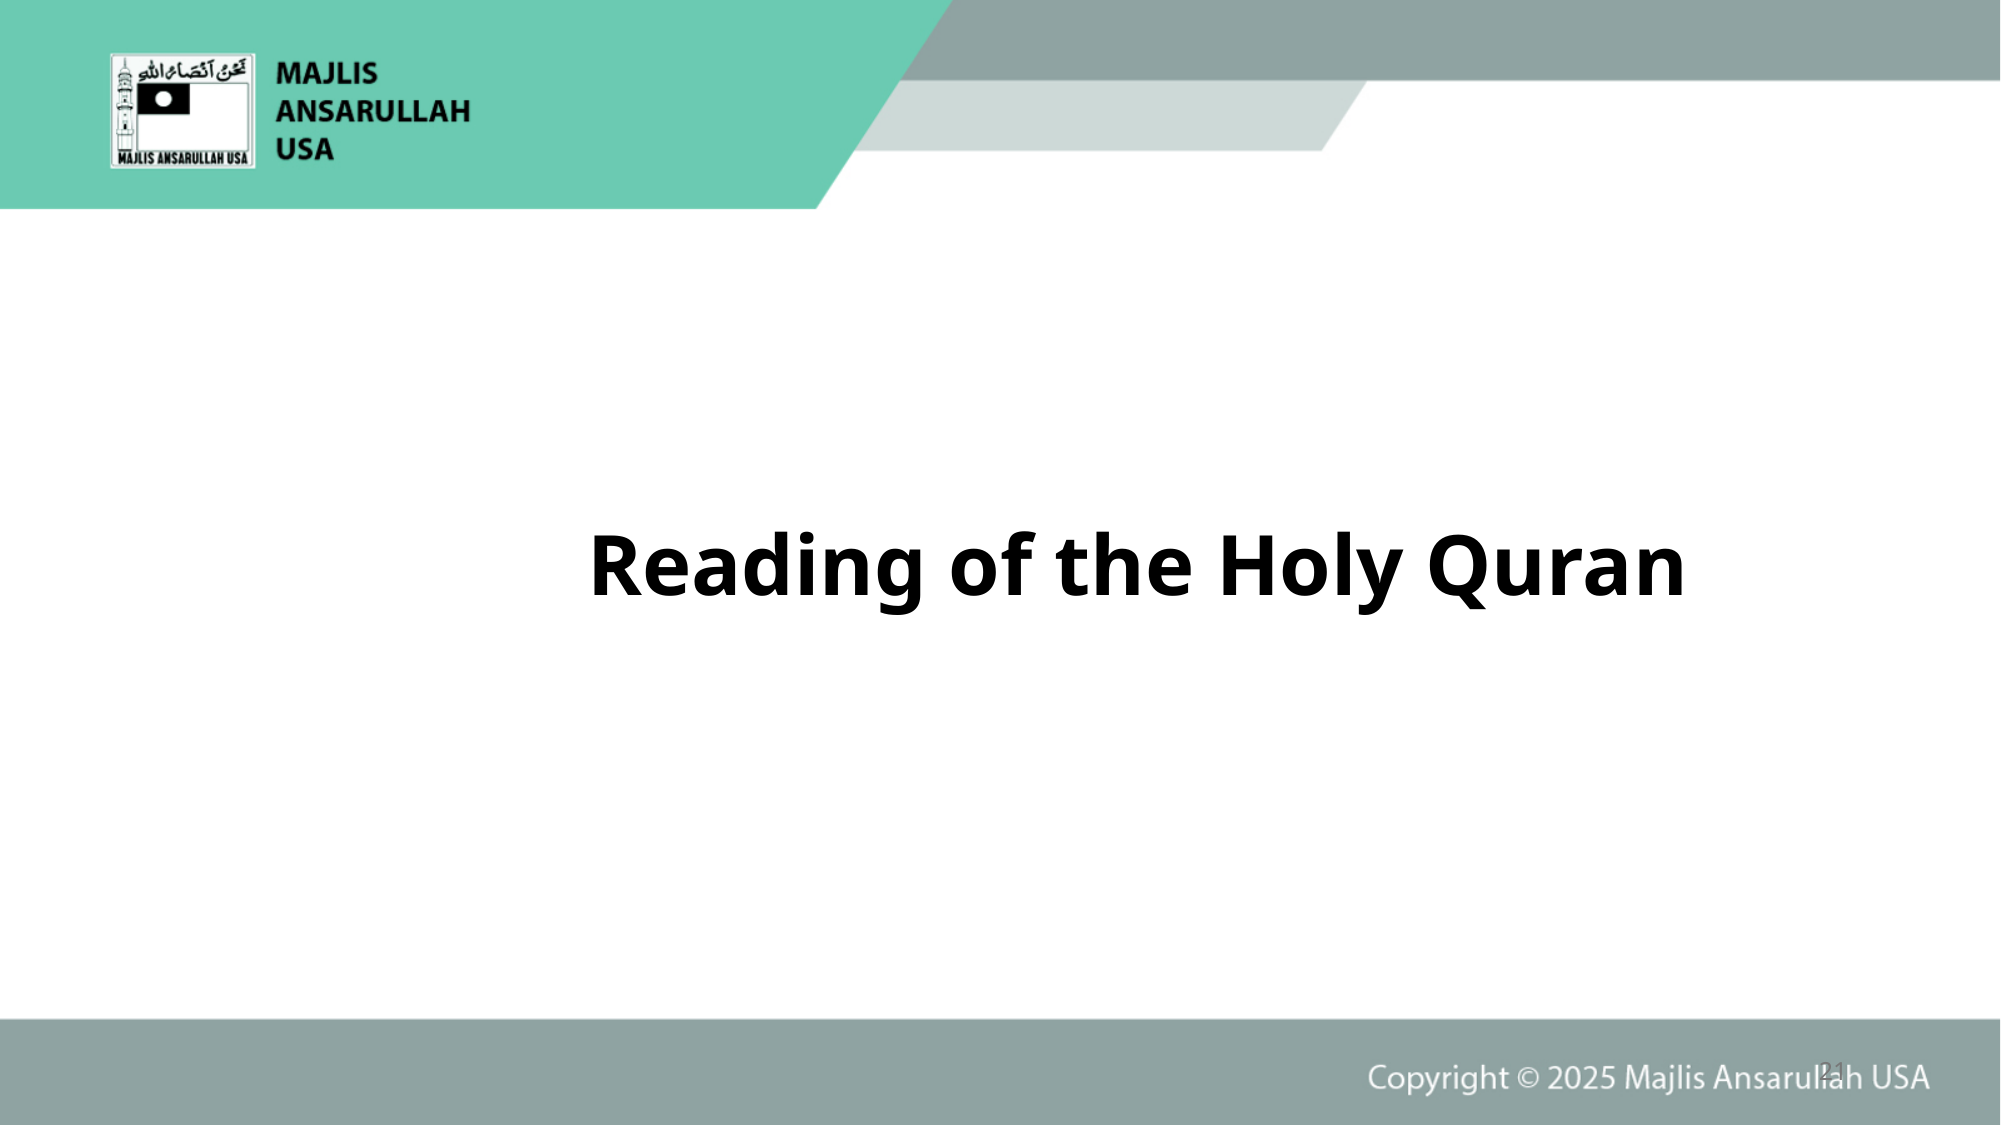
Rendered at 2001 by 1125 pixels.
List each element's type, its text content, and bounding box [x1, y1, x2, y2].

slide_number 21 [1412, 1042, 1863, 1103]
picture [0, 0, 2001, 1125]
text_box Reading of the Holy Quran [296, 504, 1704, 620]
